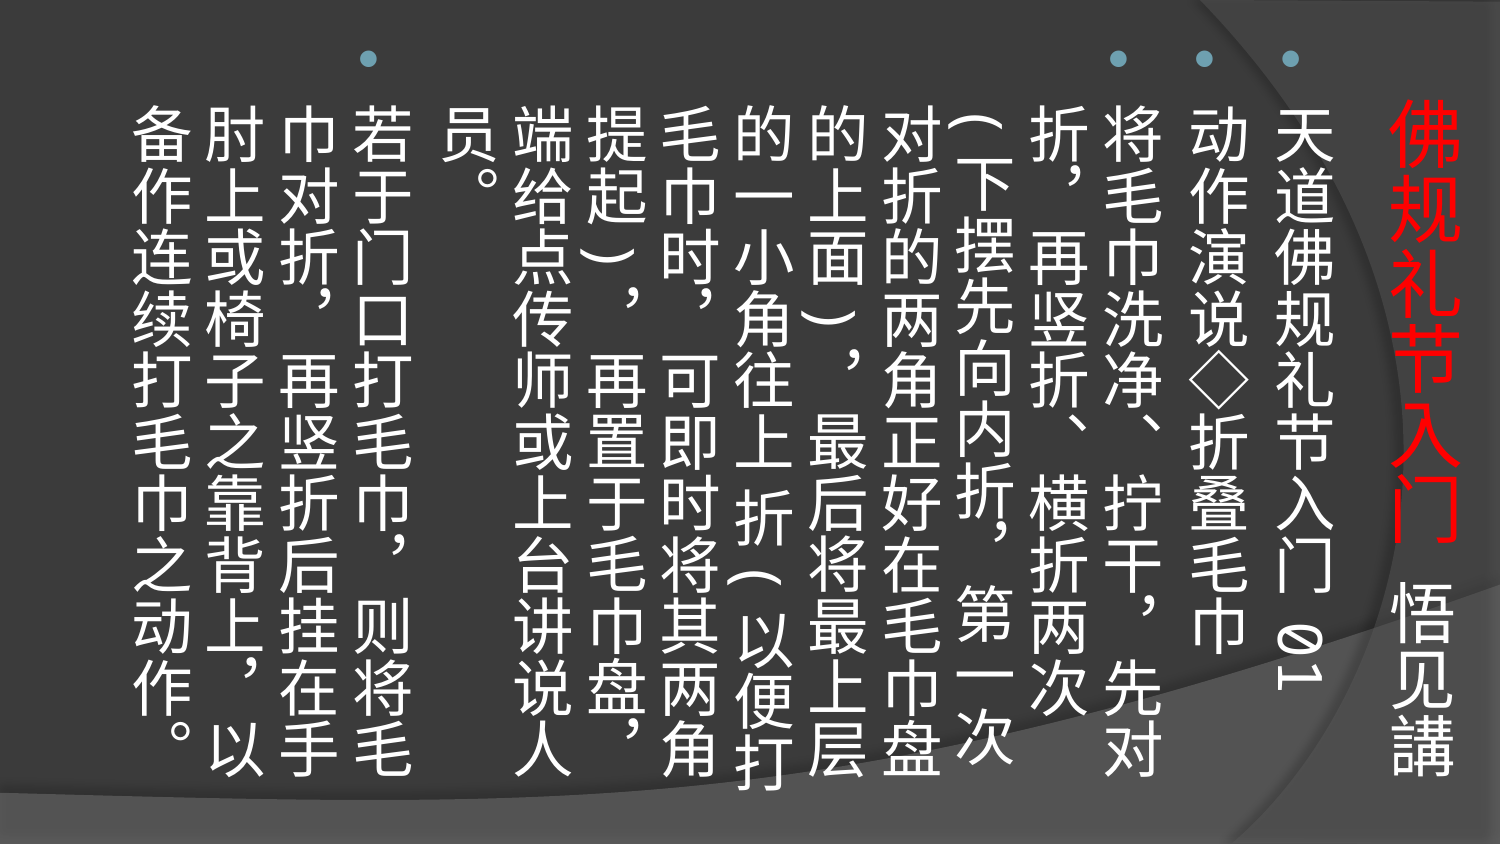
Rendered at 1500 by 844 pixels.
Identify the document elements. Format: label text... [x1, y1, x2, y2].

list 天道佛规礼节入门 01 动作演说◇折叠毛巾 将毛巾洗净、拧干，先对折，再竖折、横折两次(下摆先向内折，第一次对折的两角正好在毛巾盘的上面)，最后将最上层的一小角往上 折(以便打毛巾时，可即时将其两角提起)，再置于毛巾盘，端给点传师或上台讲说人员。 若于门口打毛巾，则将毛巾对折，再竖折后挂在手肘上或椅子之靠背上，以备作连续打毛巾之动作。 [29, 27, 1365, 820]
title 佛规礼节入门 悟见講 [1364, 21, 1483, 820]
